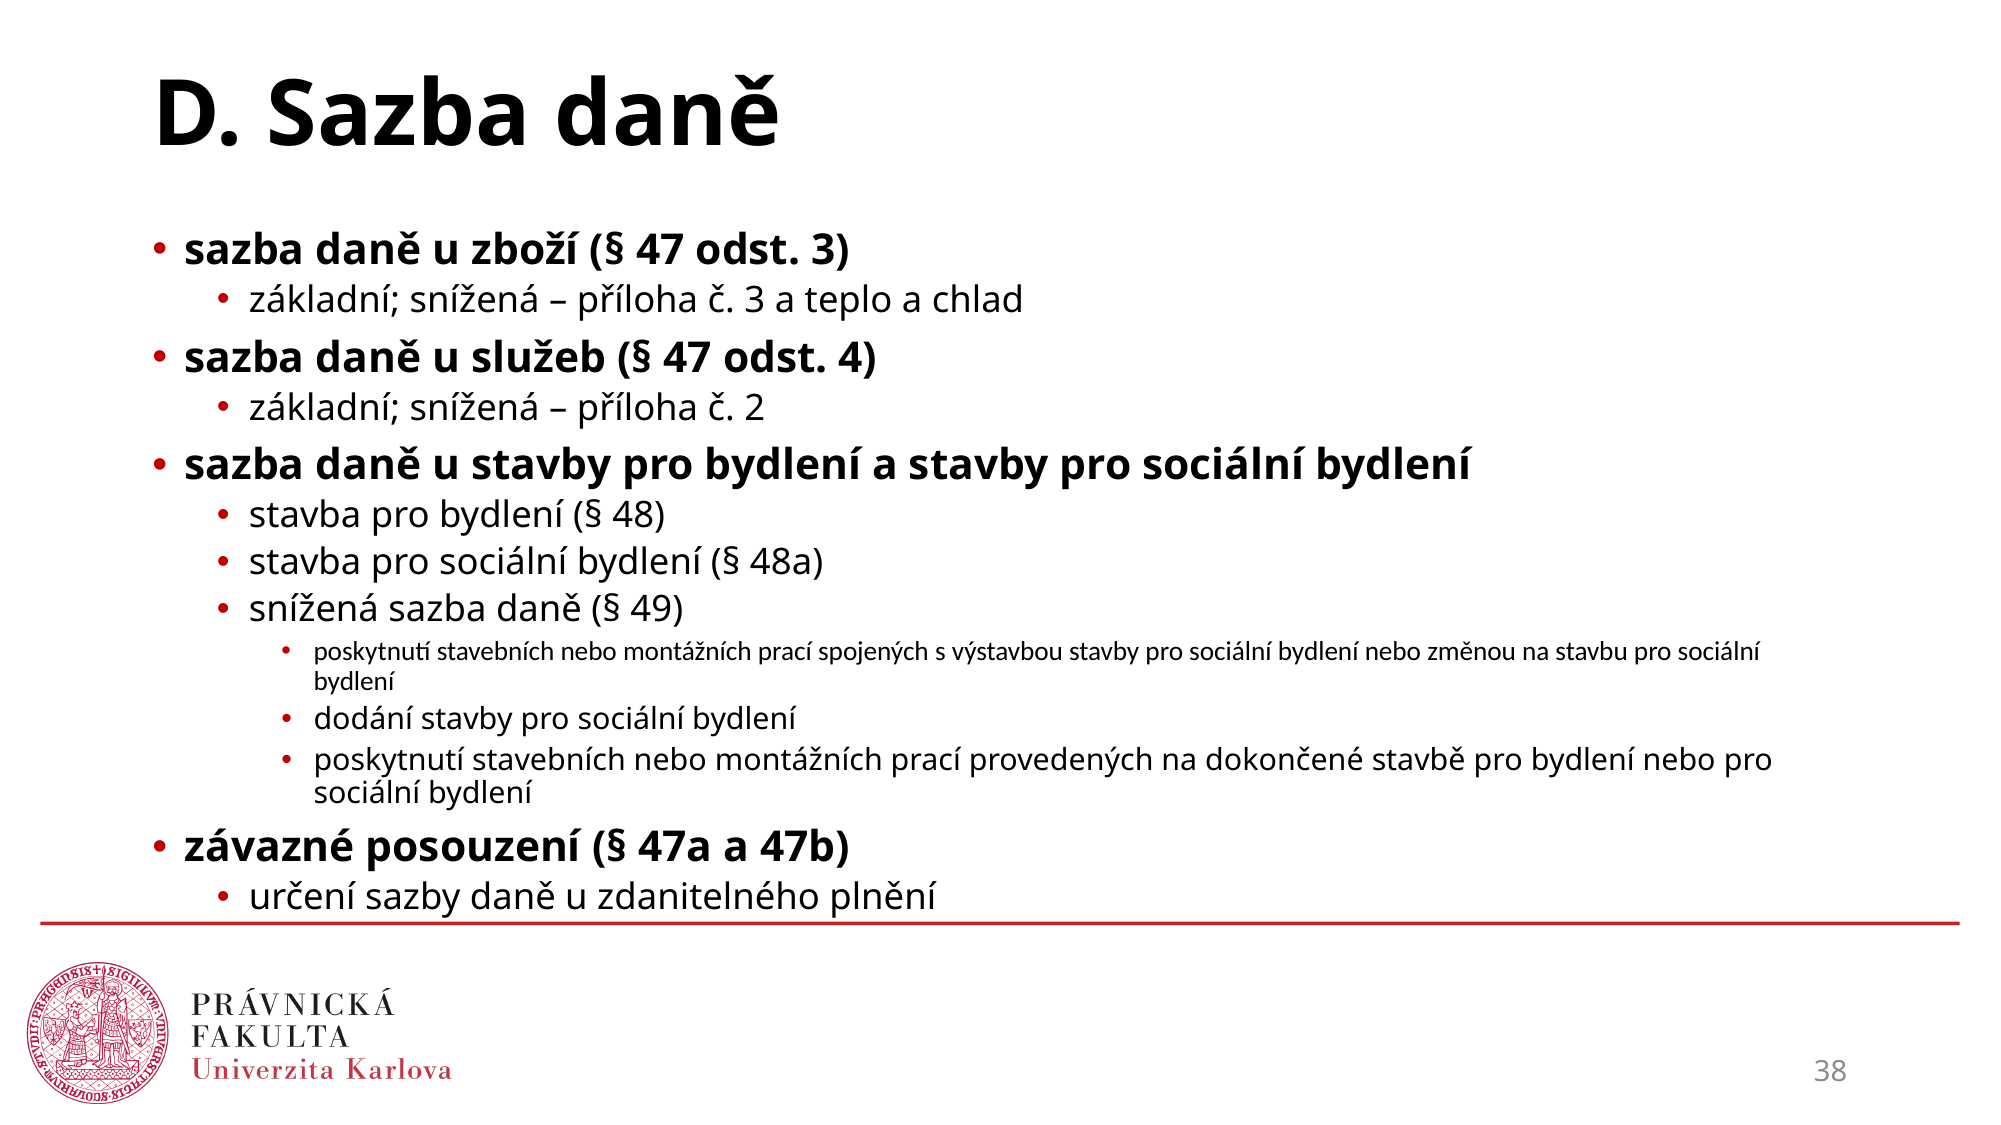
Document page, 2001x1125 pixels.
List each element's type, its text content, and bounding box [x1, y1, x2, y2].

title D. Sazba daně [137, 0, 1863, 218]
list sazba daně u zboží (§ 47 odst. 3) základní; snížená – příloha č. 3 a teplo a chlad sazba daně u služeb (§ 47 odst. 4) základní; snížená – příloha č. 2 sazba daně u stavby pro bydlení a stavby pro sociální bydlení stavba pro bydlení (§ 48) stavba pro sociální bydlení (§ 48a) snížená sazba daně (§ 49) poskytnutí stavebních nebo montážních prací spojených s výstavbou stavby pro sociální bydlení nebo změnou na stavbu pro sociální bydlení dodání stavby pro sociální bydlení poskytnutí stavebních nebo montážních prací provedených na dokončené stavbě pro bydlení nebo pro sociální bydlení závazné posouzení (§ 47a a 47b) určení sazby daně u zdanitelného plnění [137, 220, 1863, 926]
picture [26, 962, 452, 1104]
slide_number 38 [1412, 1042, 1863, 1103]
